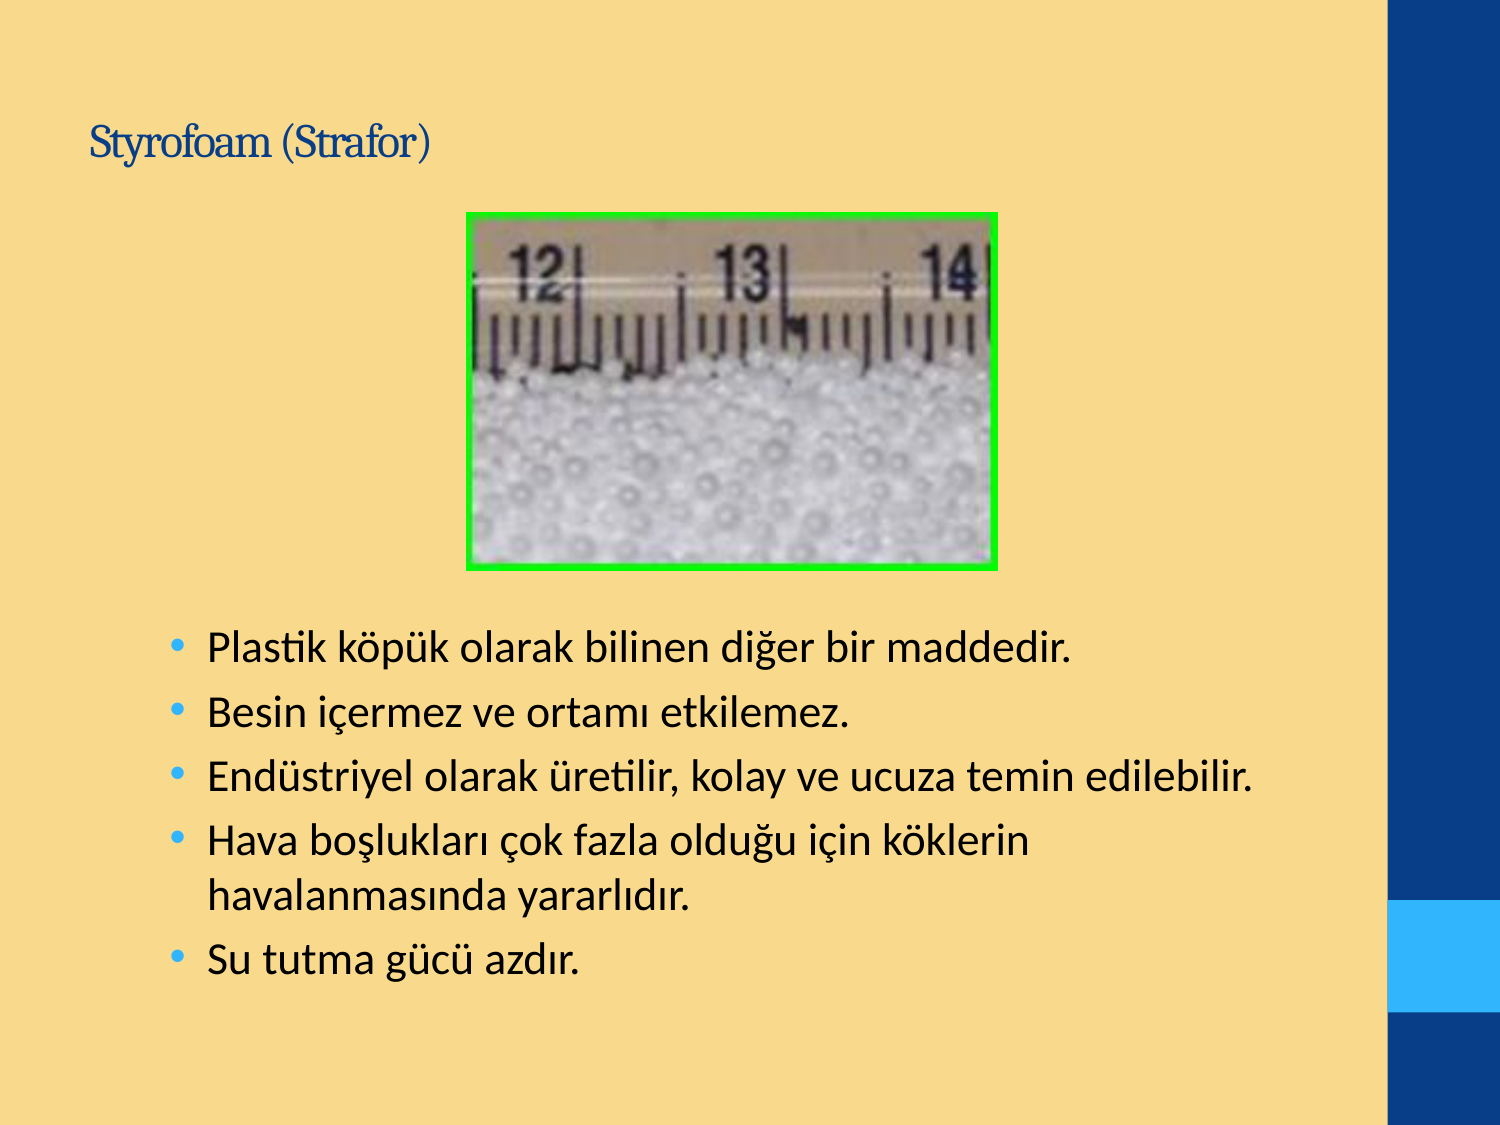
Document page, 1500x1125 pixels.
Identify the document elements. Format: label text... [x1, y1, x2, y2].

list Plastik köpük olarak bilinen diğer bir maddedir. Besin içermez ve ortamı etkilemez. Endüstriyel olarak üretilir, kolay ve ucuza temin edilebilir. Hava boşlukları çok fazla olduğu için köklerin havalanmasında yararlıdır. Su tutma gücü azdır. [135, 609, 1352, 1125]
title Styrofoam (Strafor) [75, 45, 1325, 233]
picture [465, 211, 999, 571]
